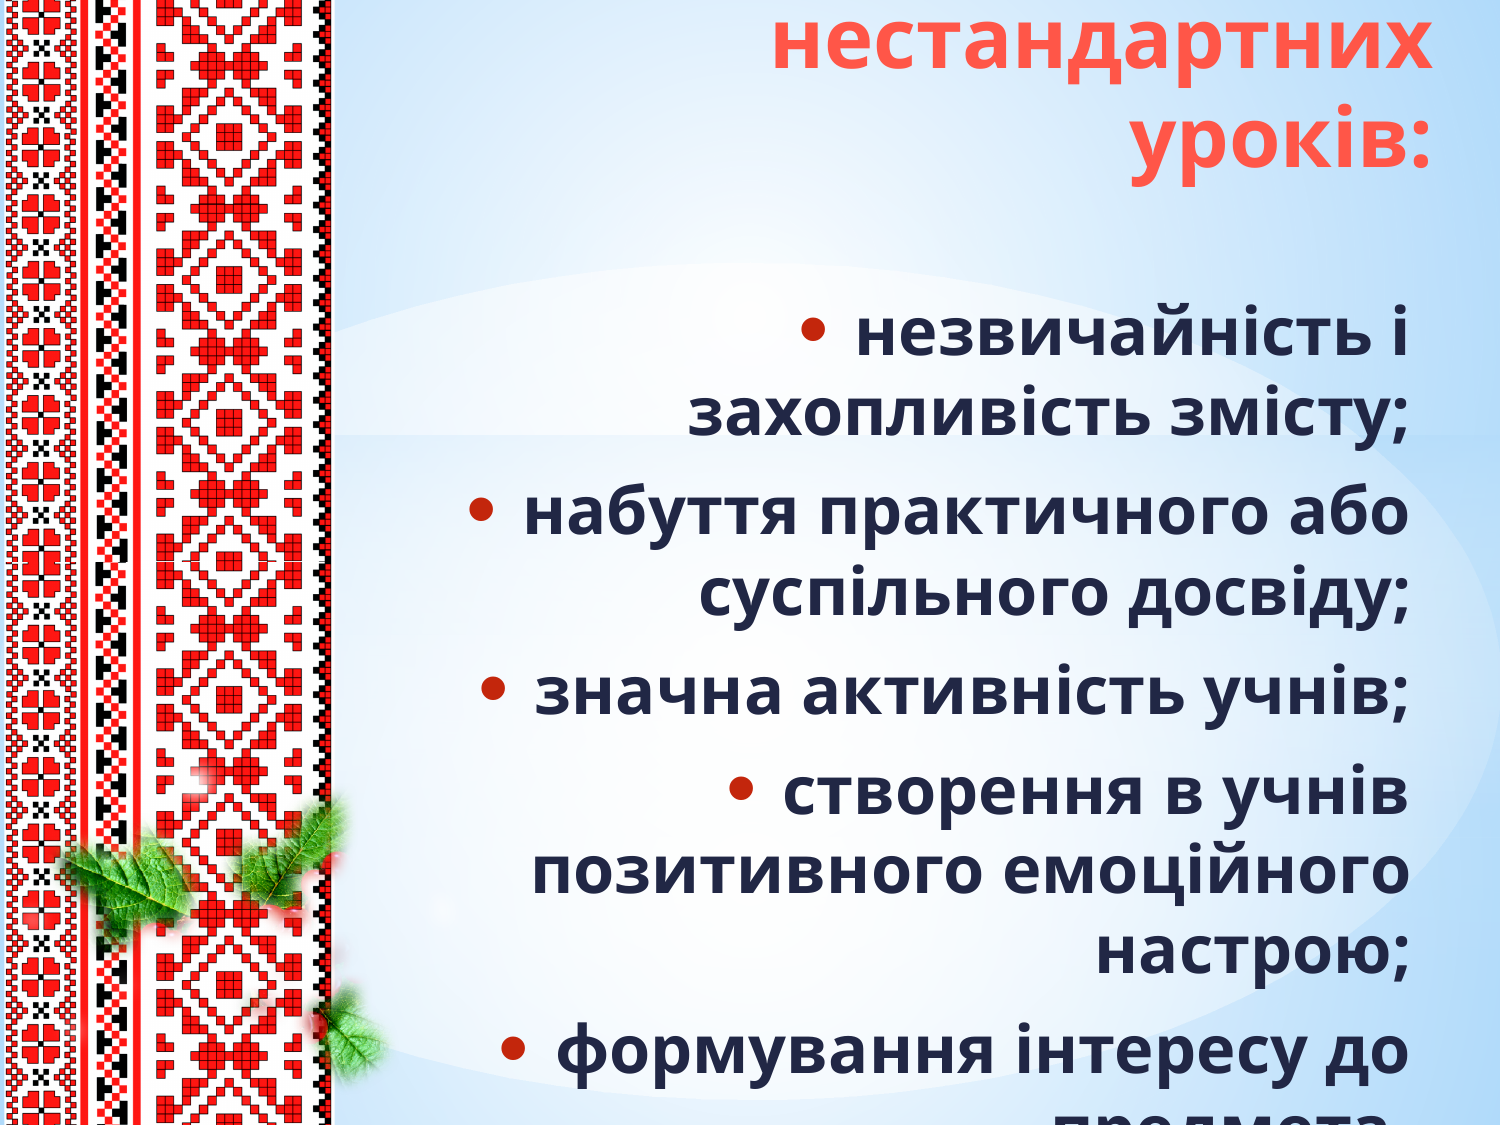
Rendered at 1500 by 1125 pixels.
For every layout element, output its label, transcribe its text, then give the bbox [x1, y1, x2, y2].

list незвичайність і захопливість змісту; набуття практичного або суспільного досвіду; значна активність учнів; створення в учнів позитивного емоційного настрою; формування інтересу до предмета. [431, 281, 1427, 1093]
title Переваги нестандартних уроків: [470, 19, 1449, 193]
picture [5, 738, 471, 1125]
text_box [3, 0, 336, 742]
